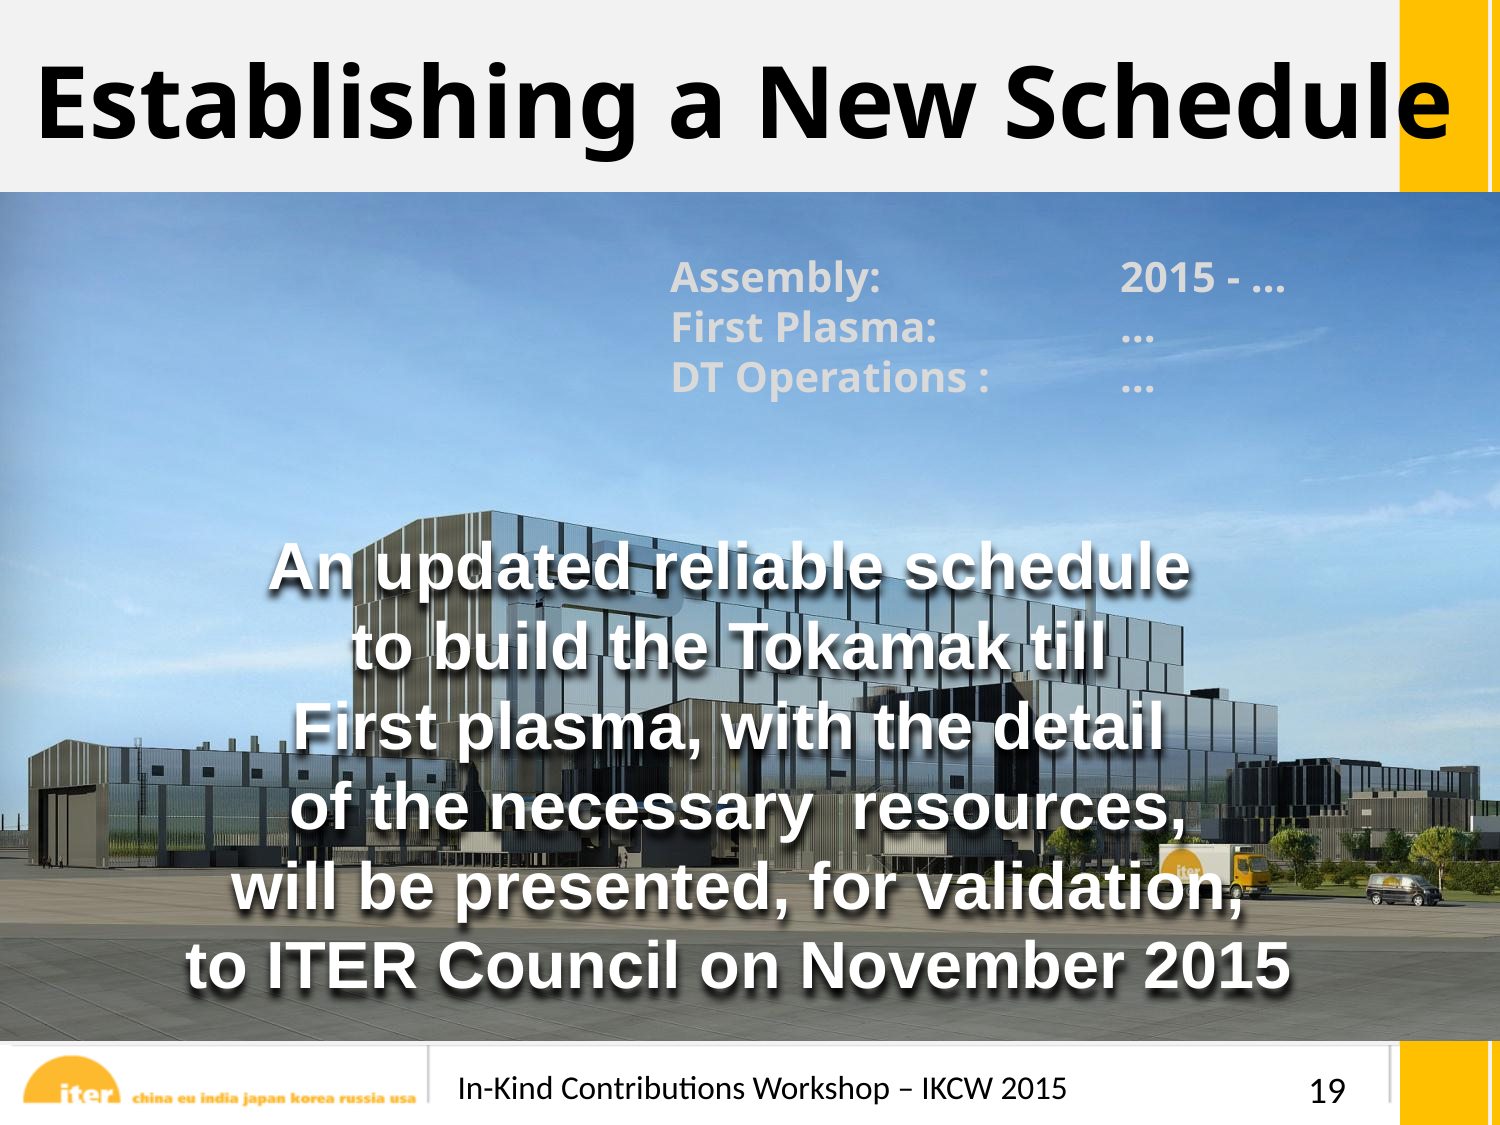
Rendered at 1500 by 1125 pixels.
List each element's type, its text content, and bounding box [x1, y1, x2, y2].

picture [0, 1045, 1400, 1125]
text_box Establishing a New Schedule [0, 0, 1495, 191]
picture [0, 192, 1500, 1042]
